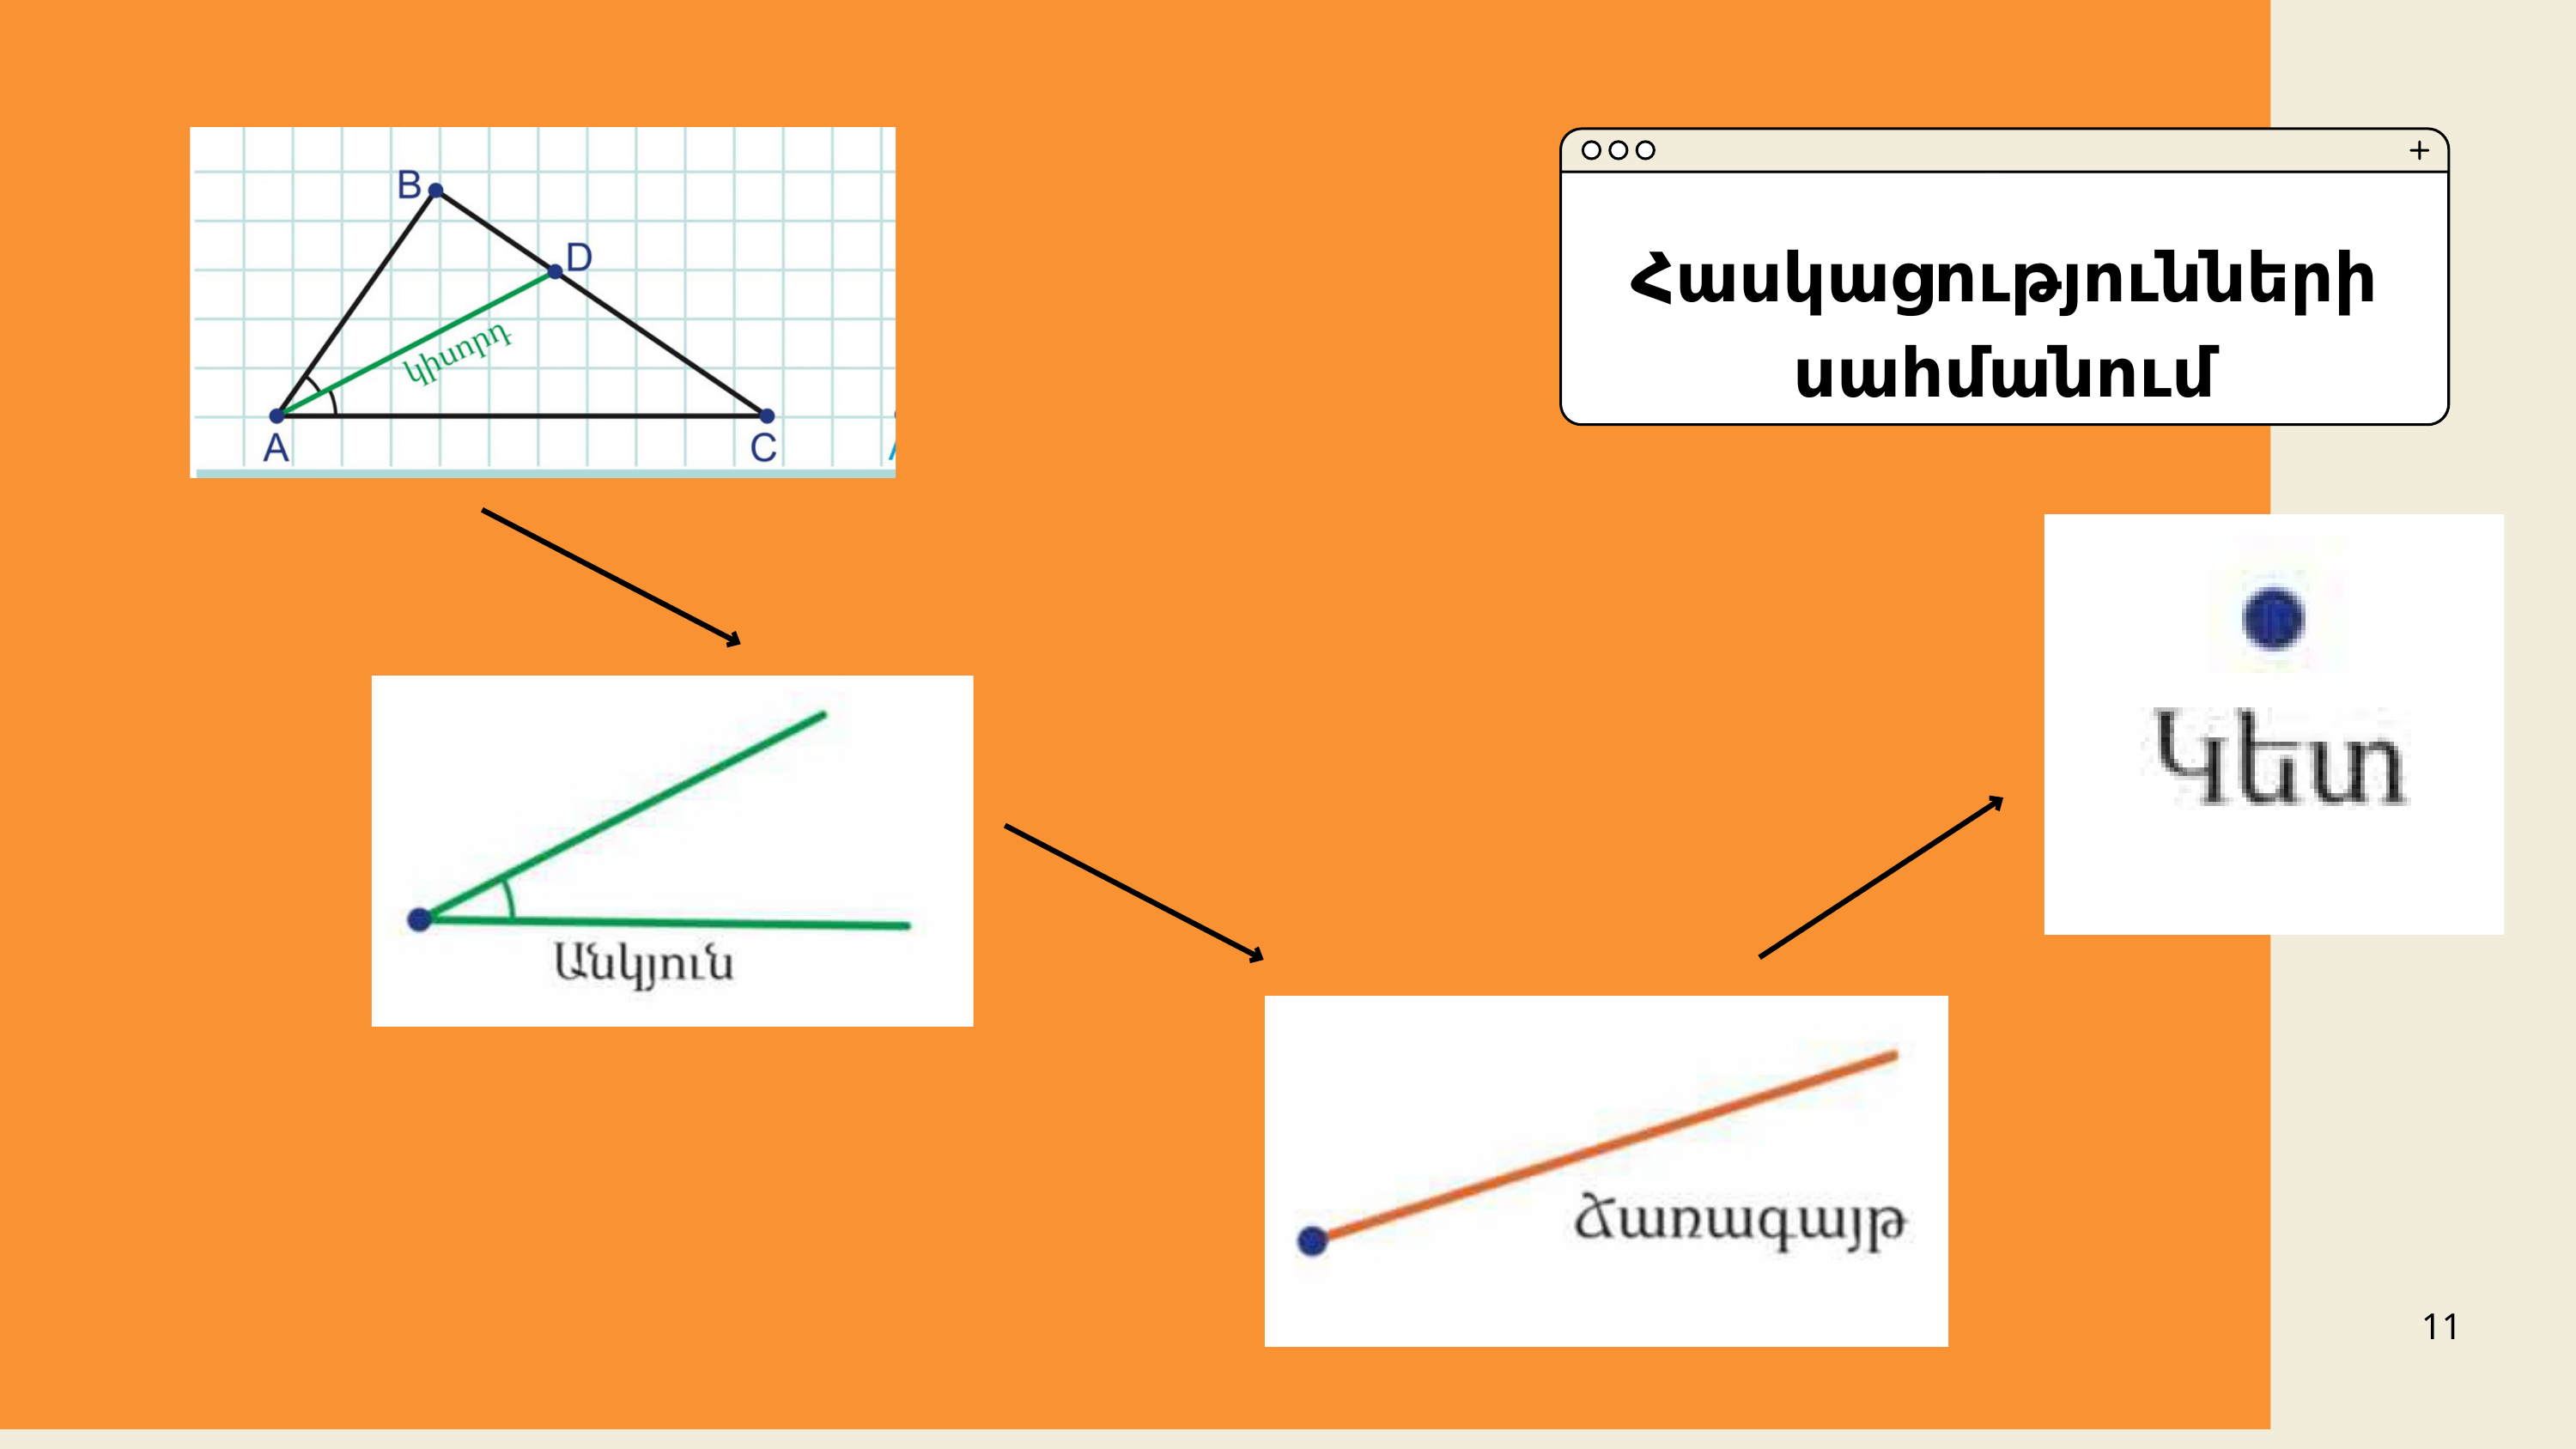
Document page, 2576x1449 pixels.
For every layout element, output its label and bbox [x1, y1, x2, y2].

text_box [0, 0, 2576, 1449]
text_box [1558, 127, 2451, 427]
